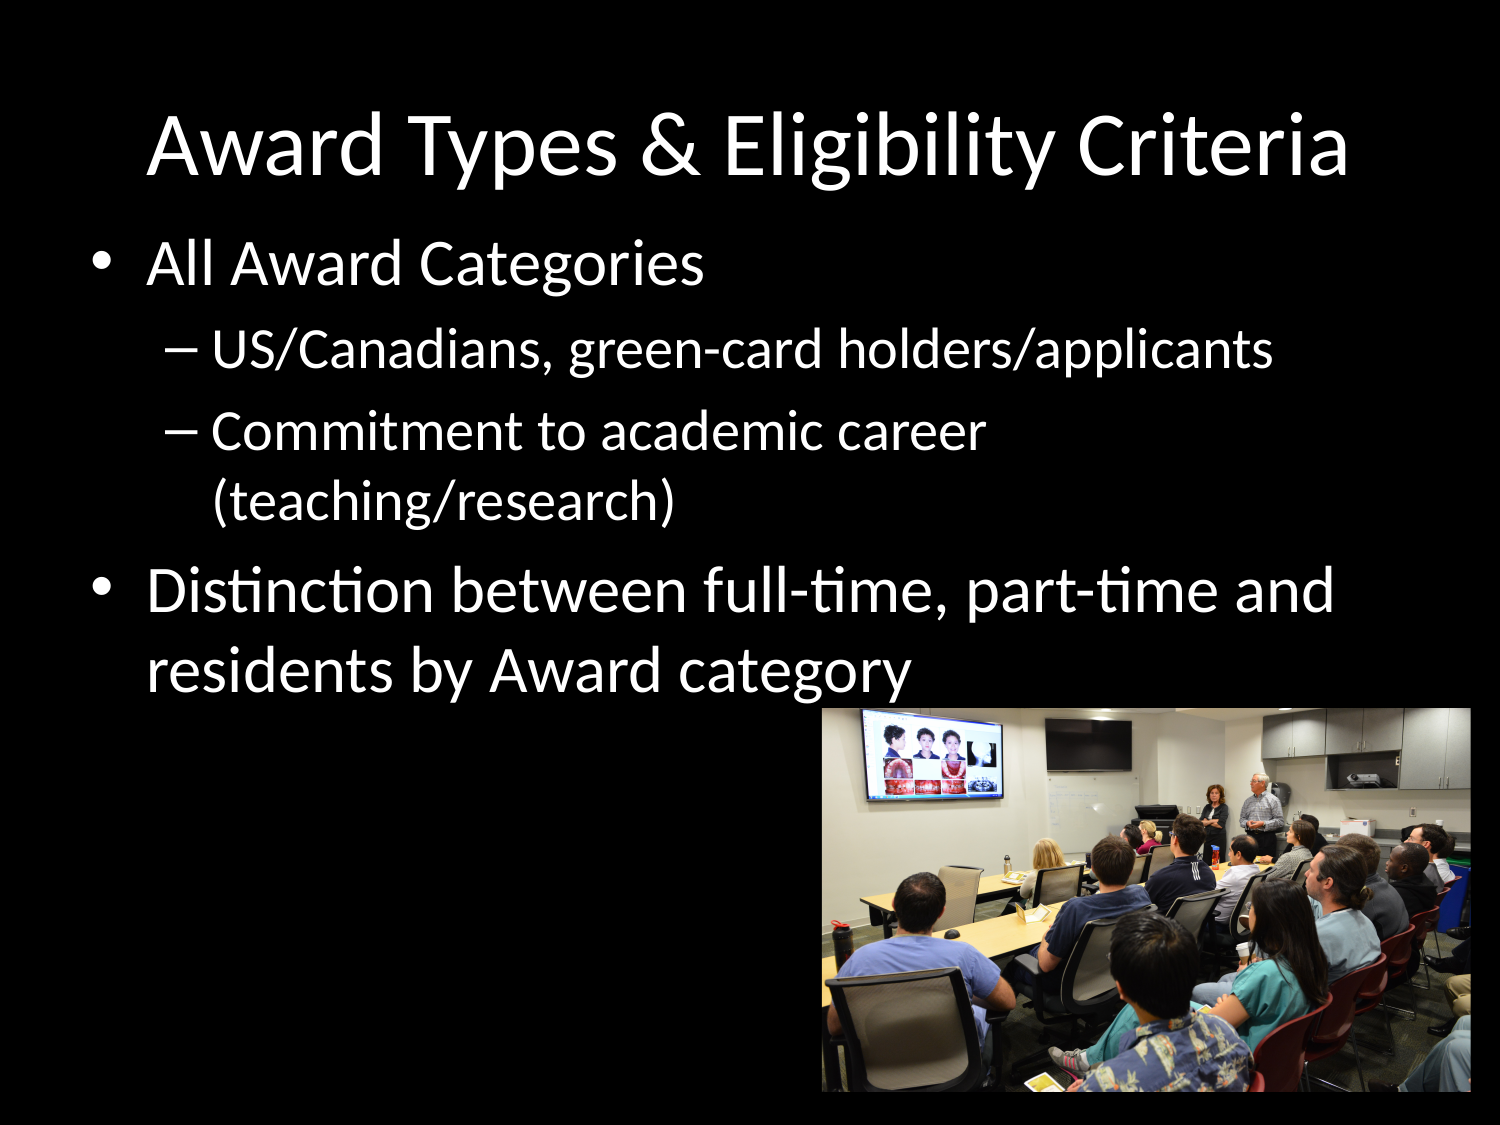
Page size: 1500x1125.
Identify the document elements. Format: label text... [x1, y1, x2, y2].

list All Award Categories US/Canadians, green-card holders/applicants Commitment to academic career (teaching/research) Distinction between full-time, part-time and residents by Award category [75, 211, 1425, 954]
picture [821, 708, 1471, 1092]
title Award Types & Eligibility Criteria [75, 45, 1425, 211]
